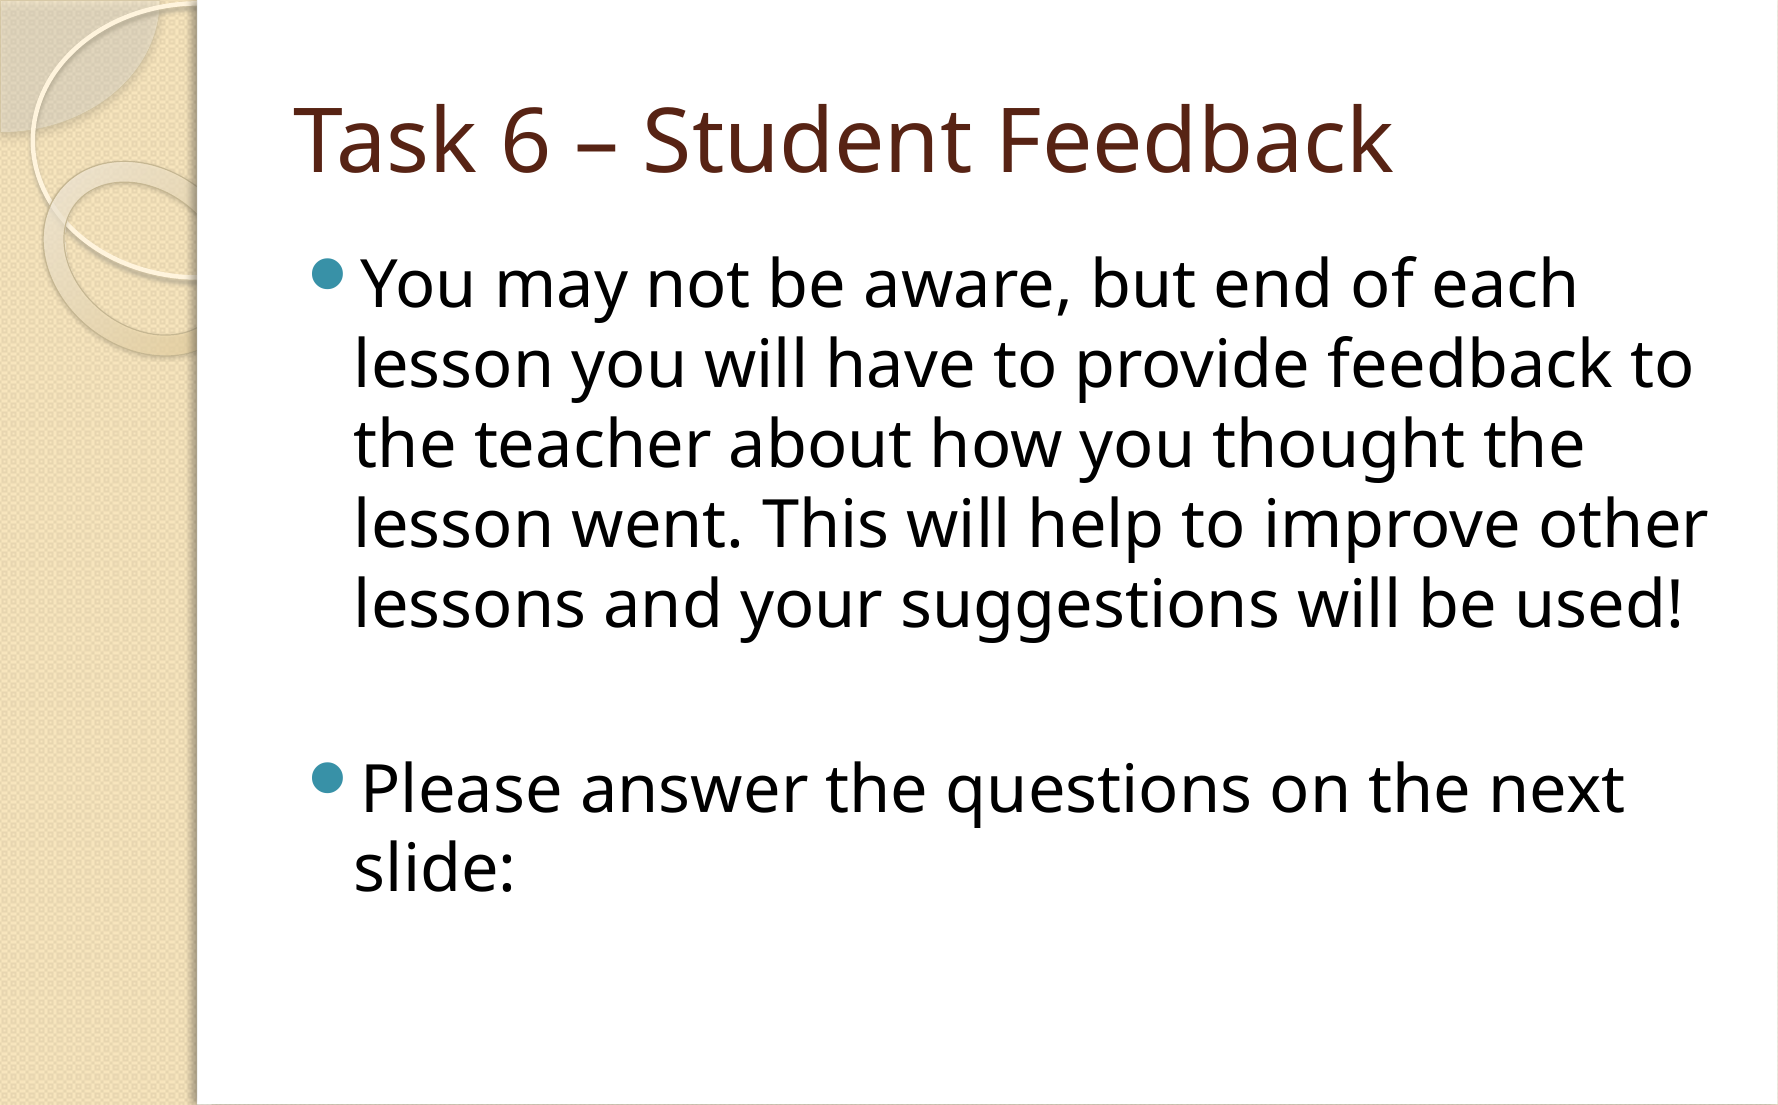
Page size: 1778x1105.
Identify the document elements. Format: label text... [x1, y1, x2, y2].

title Task 6 – Student Feedback [279, 44, 1737, 229]
list You may not be aware, but end of each lesson you will have to provide feedback to the teacher about how you thought the lesson went. This will help to improve other lessons and your suggestions will be used! Please answer the questions on the next slide: [279, 233, 1737, 1007]
